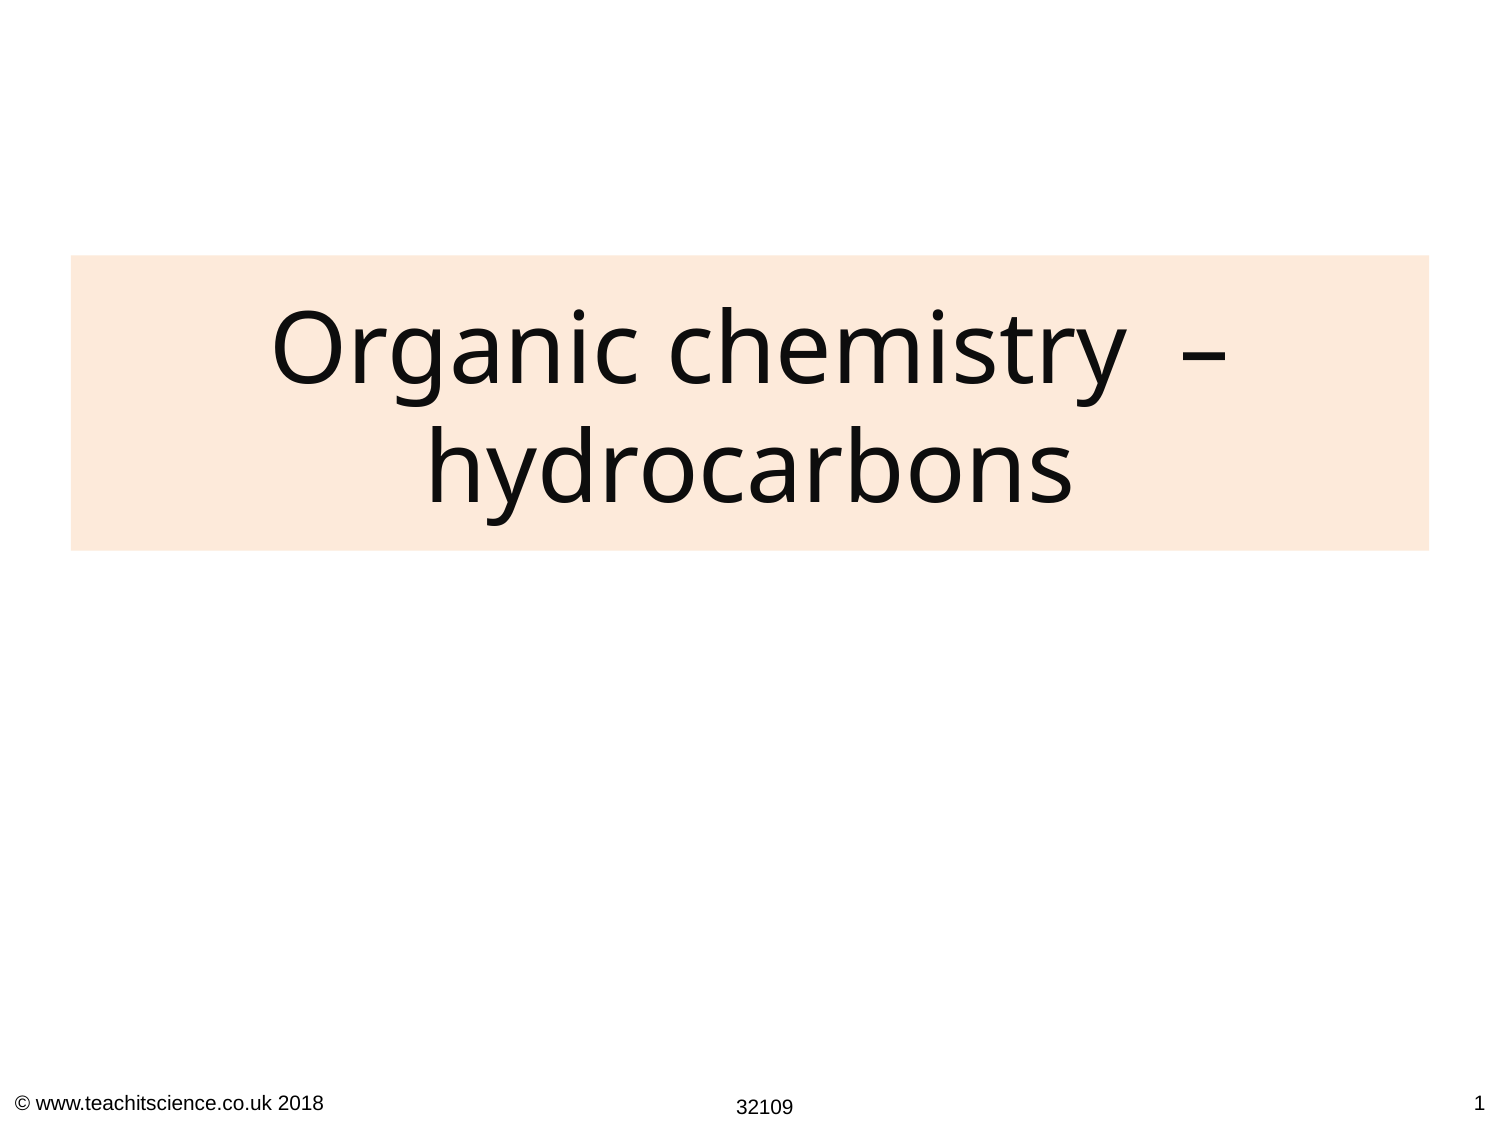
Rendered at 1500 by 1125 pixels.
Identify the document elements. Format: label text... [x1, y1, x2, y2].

title Organic chemistry –hydrocarbons [70, 255, 1430, 551]
